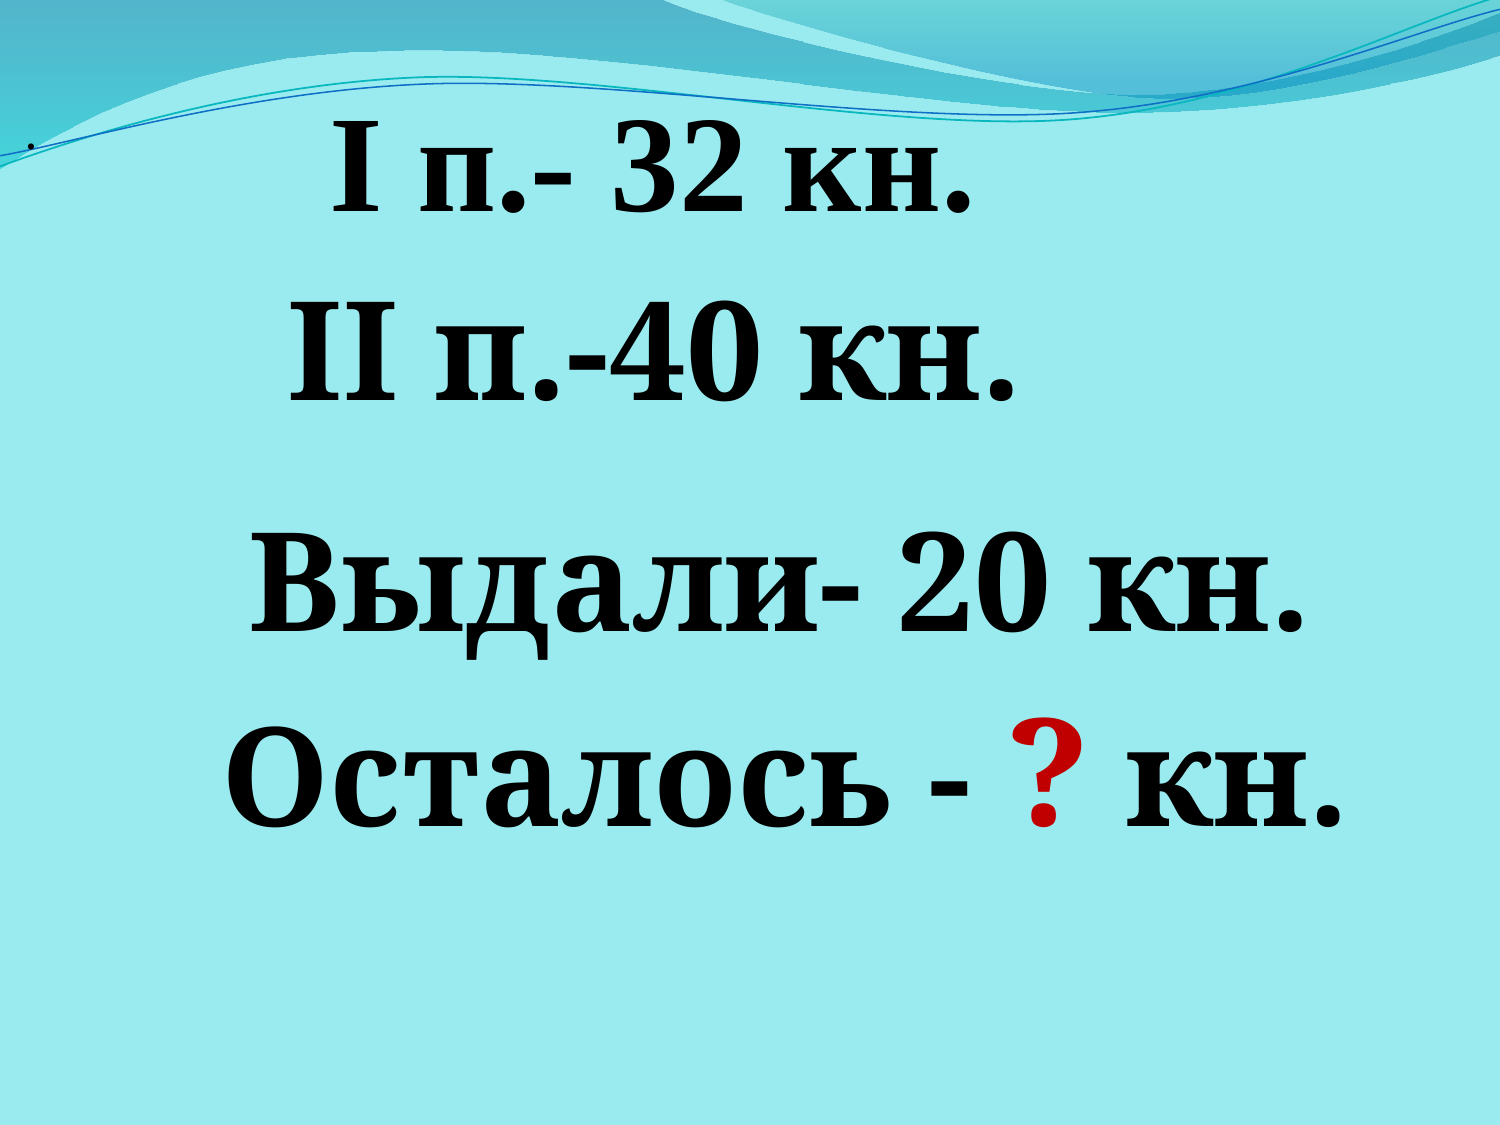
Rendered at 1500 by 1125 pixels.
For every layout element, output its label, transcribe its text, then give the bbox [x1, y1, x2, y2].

text_box Осталось - ? кн. [159, 668, 1412, 864]
text_box Выдали- 20 кн. [231, 486, 1329, 667]
text_box II п.-40 кн. [253, 255, 1057, 436]
text_box I п.- 32 кн. [301, 66, 1040, 247]
title . [0, 101, 1123, 386]
